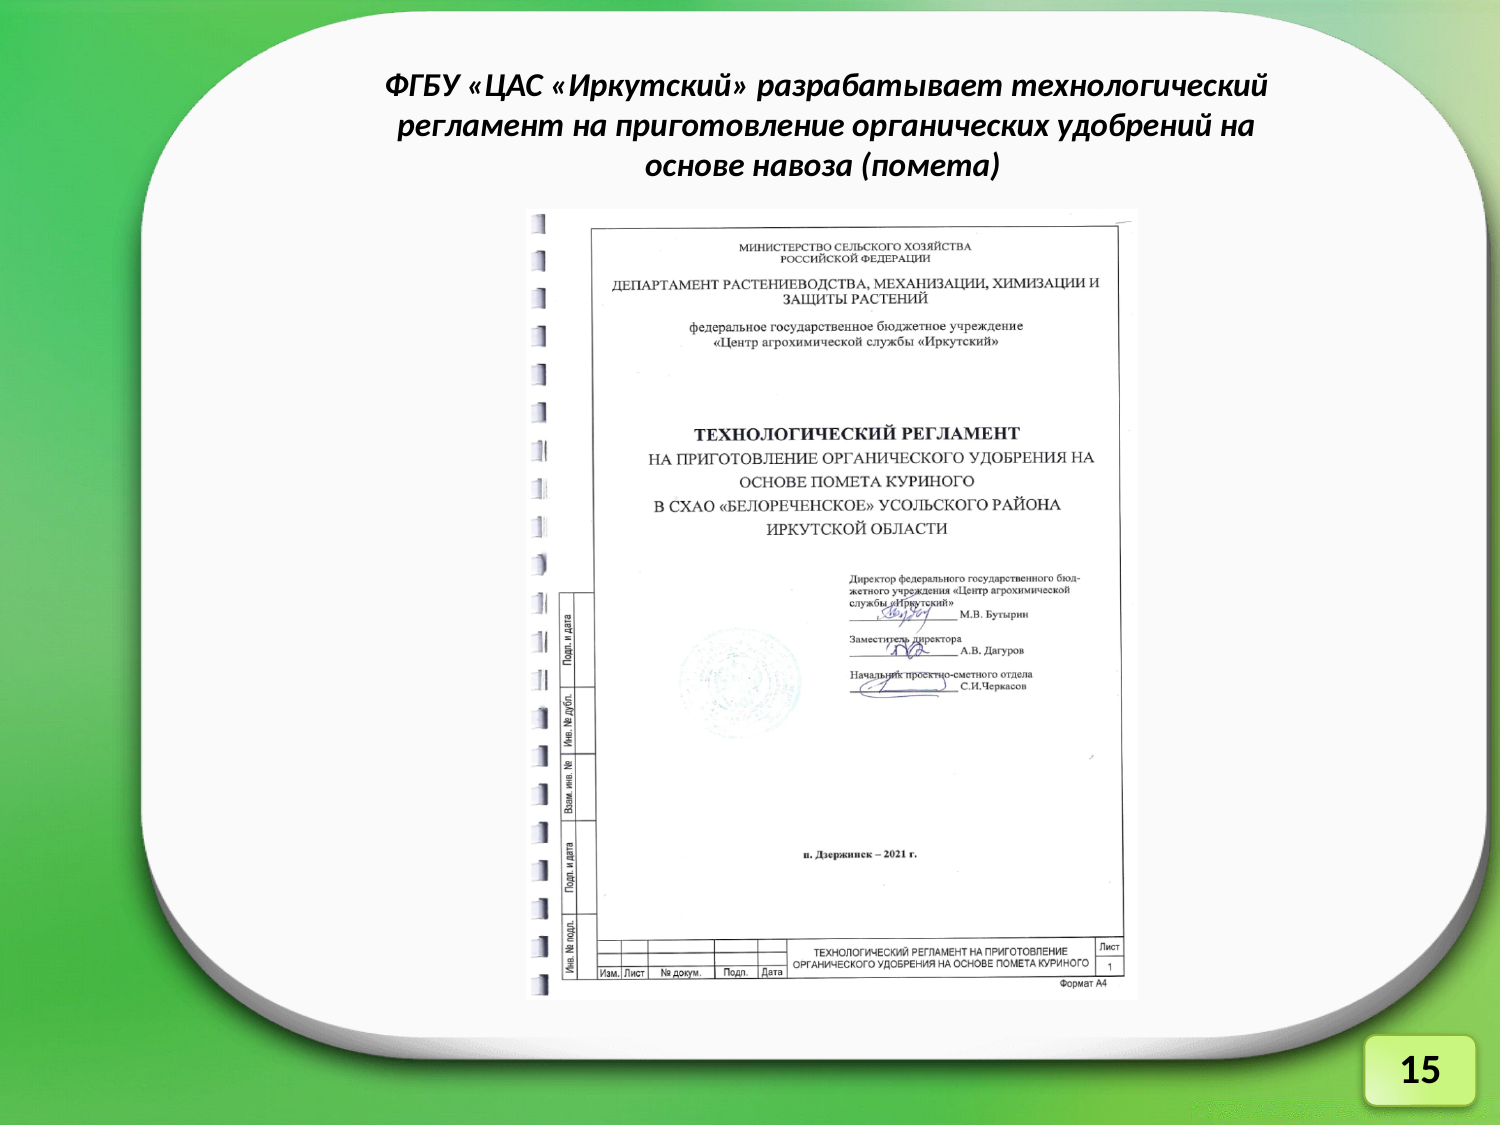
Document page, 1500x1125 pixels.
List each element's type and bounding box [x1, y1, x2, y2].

picture [0, 0, 1500, 1125]
text_box [1363, 1034, 1477, 1107]
